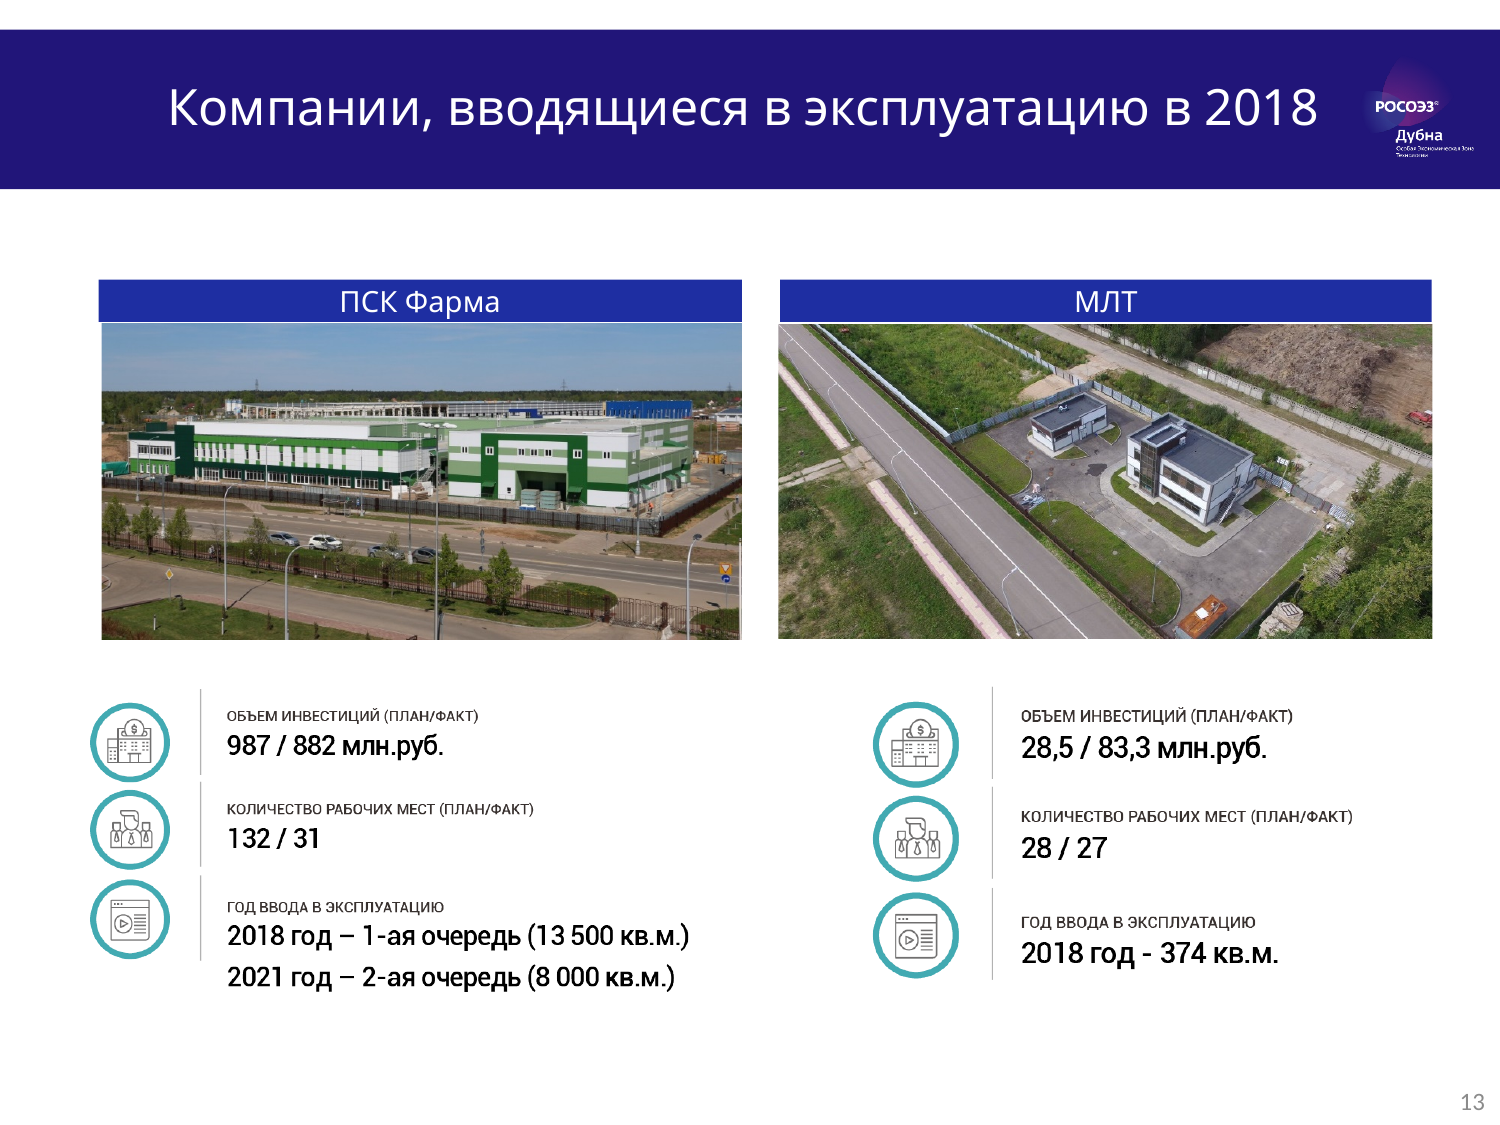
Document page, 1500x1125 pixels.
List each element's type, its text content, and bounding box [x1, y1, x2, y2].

text_box ПСК Фарма [98, 279, 743, 323]
picture [101, 323, 742, 641]
text_box 13 [1162, 1070, 1500, 1125]
text_box МЛТ [779, 279, 1433, 323]
picture [90, 660, 1432, 1082]
picture [1338, 40, 1476, 157]
picture [778, 324, 1433, 639]
title Компании, вводящиеся в эксплуатацию в 2018 [0, 29, 1500, 190]
